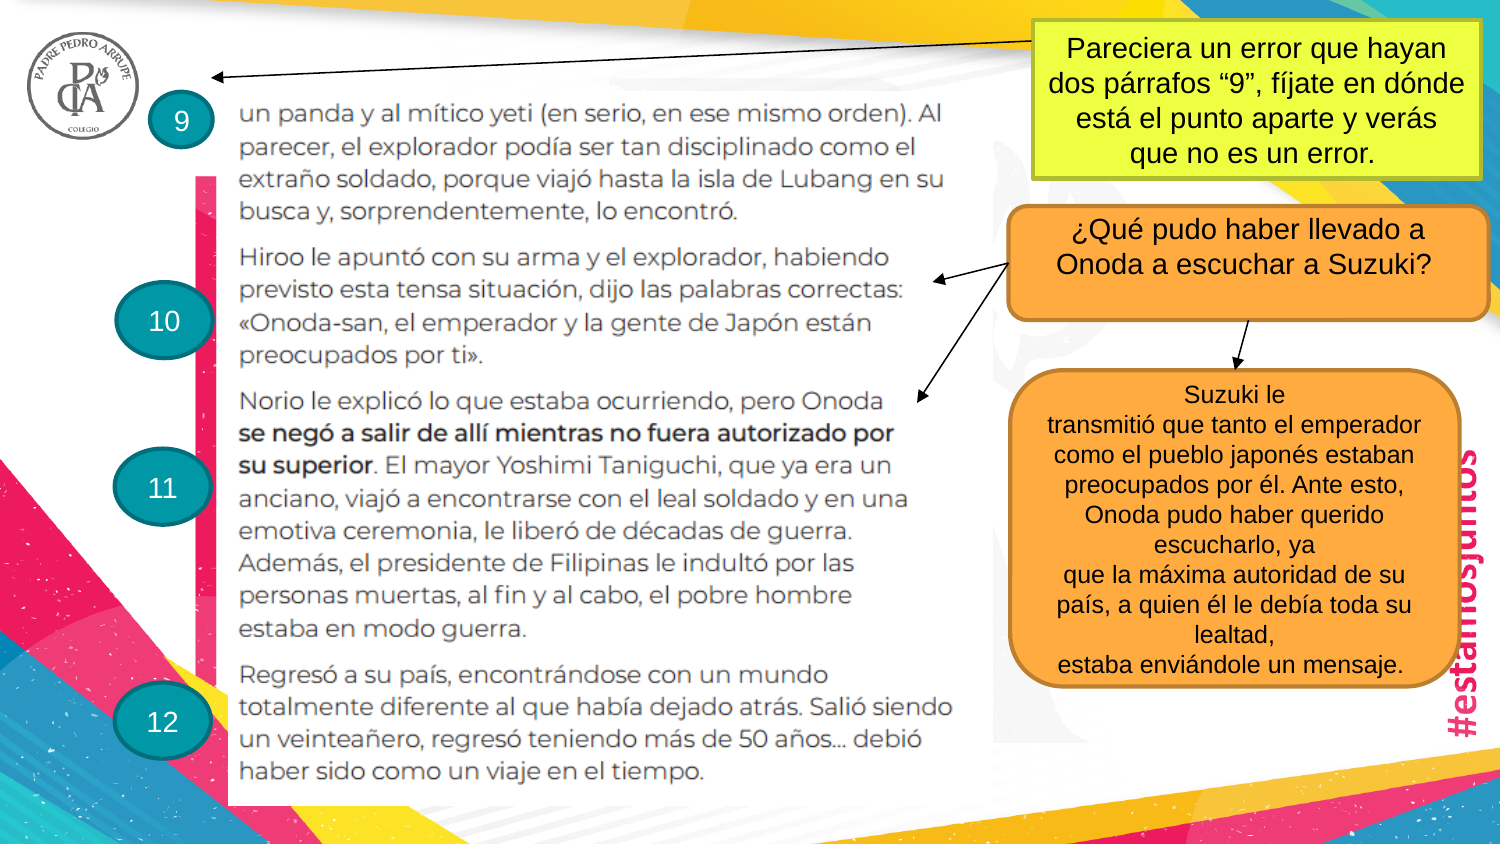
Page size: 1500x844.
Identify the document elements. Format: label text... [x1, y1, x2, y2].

text_box Pareciera un error que hayan dos párrafos “9”, fíjate en dónde está el punto aparte y verás que no es un error. [1031, 18, 1483, 181]
text_box 10 [114, 280, 215, 361]
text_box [210, 40, 1032, 79]
text_box 12 [112, 680, 214, 761]
picture [0, 0, 1500, 844]
text_box Suzuki le transmitió que tanto el emperador como el pueblo japonés estaban preocupados por él. Ante esto, Onoda pudo haber querido escucharlo, ya que la máxima autoridad de su país, a quien él le debía toda su lealtad, estaba enviándole un mensaje. [1008, 368, 1462, 689]
text_box 11 [112, 446, 214, 527]
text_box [916, 262, 1009, 404]
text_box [1234, 319, 1249, 371]
text_box 9 [147, 89, 215, 150]
text_box ¿Qué pudo haber llevado a Onoda a escuchar a Suzuki? [1006, 203, 1491, 323]
